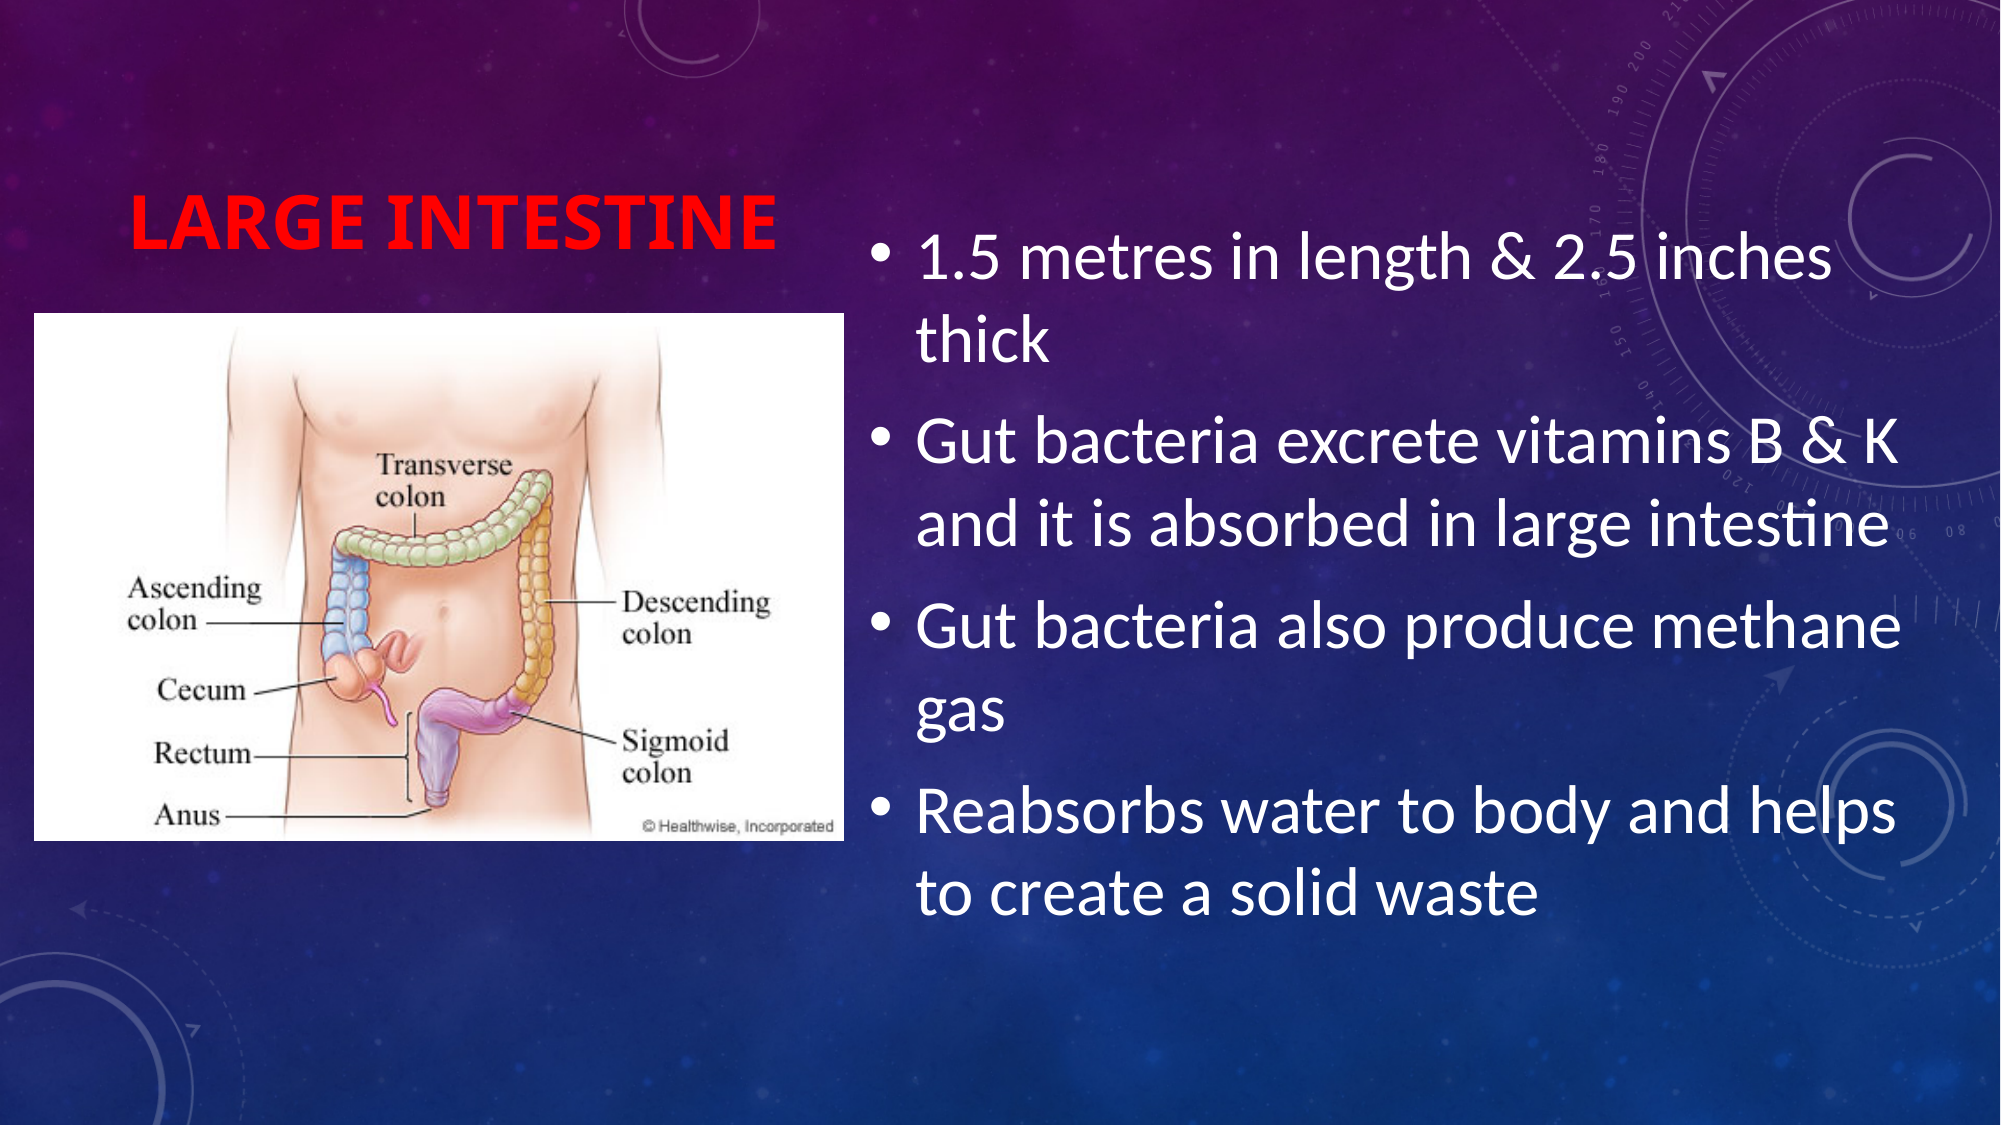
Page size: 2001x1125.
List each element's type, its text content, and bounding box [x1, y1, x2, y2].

picture [0, 0, 2001, 1125]
title Large intestine [112, 99, 1775, 339]
list 1.5 metres in length & 2.5 inches thick Gut bacteria excrete vitamins B & K and it is absorbed in large intestine Gut bacteria also produce methane gas Reabsorbs water to body and helps to create a solid waste [853, 202, 1948, 950]
